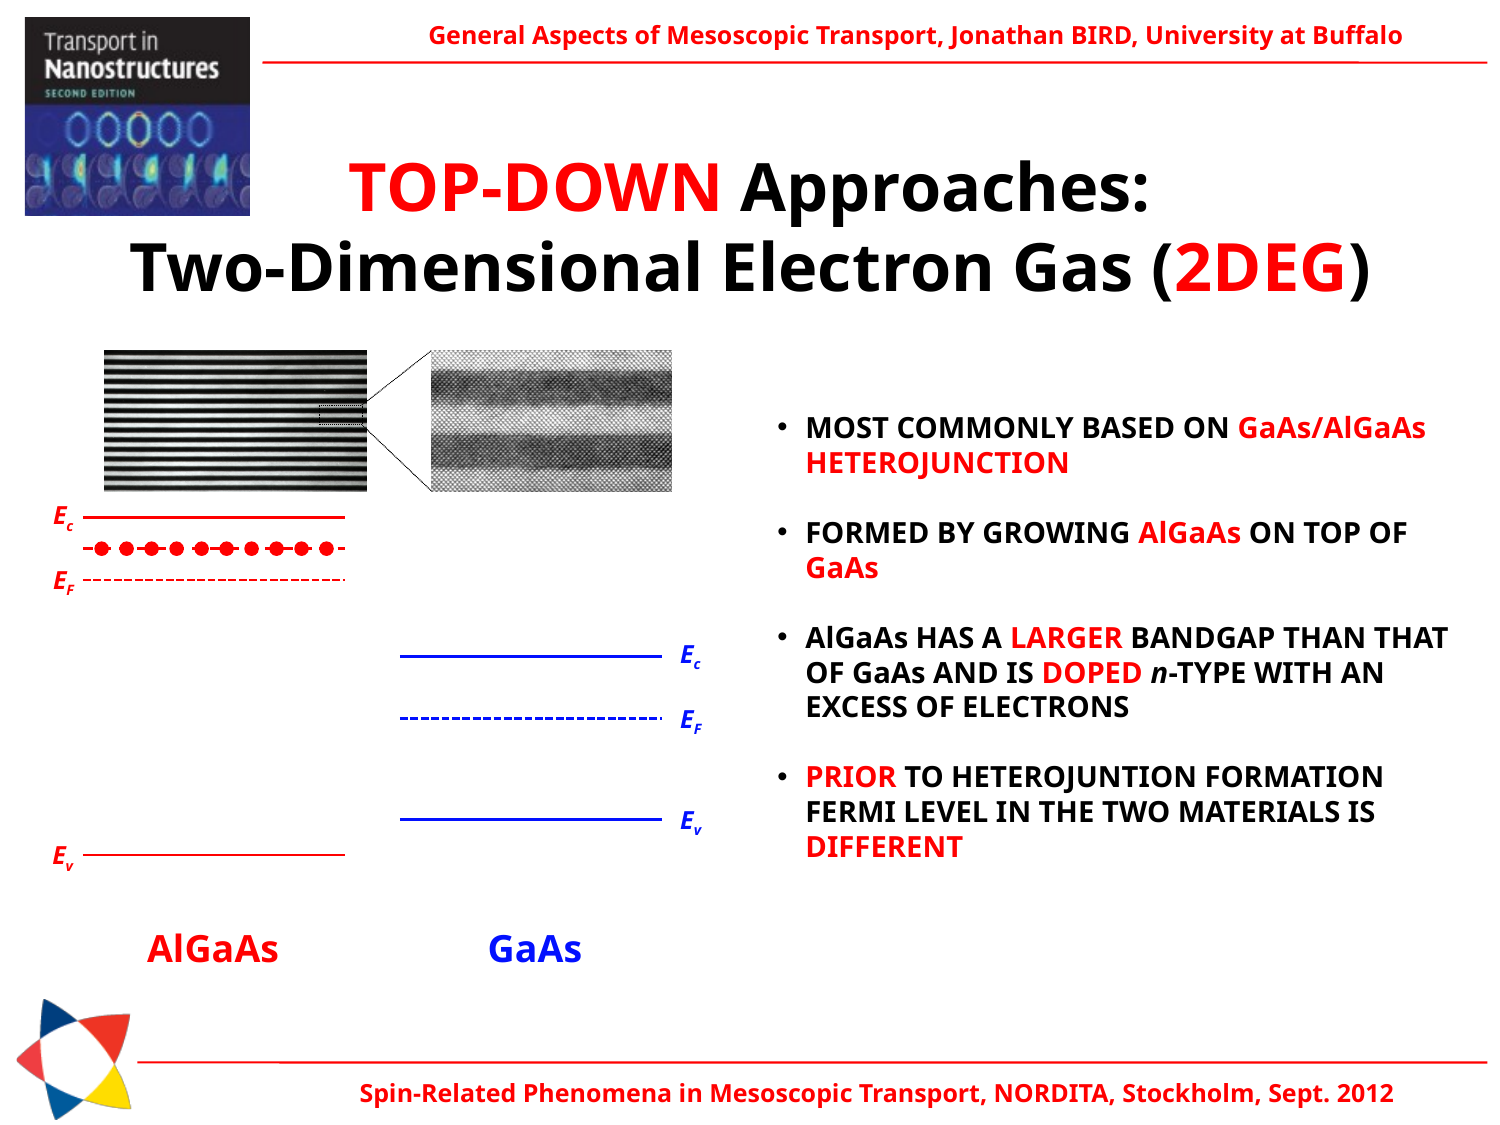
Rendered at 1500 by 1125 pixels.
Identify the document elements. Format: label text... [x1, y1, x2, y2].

picture [16, 999, 138, 1120]
picture [24, 17, 250, 137]
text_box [30, 492, 346, 879]
text_box GaAs [472, 917, 598, 978]
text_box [399, 630, 724, 843]
text_box TOP-DOWN Approaches: Two-Dimensional Electron Gas (2DEG) [12, 137, 1488, 313]
text_box AlGaAs [132, 917, 295, 978]
text_box MOST COMMONLY BASED ON GaAs/AlGaAs HETEROJUNCTION FORMED BY GROWING AlGaAs ON TOP OF GaAs AlGaAs HAS A LARGER BANDGAP THAN THAT OF GaAs AND IS DOPED n-TYPE WITH AN EXCESS OF ELECTRONS PRIOR TO HETEROJUNTION FORMATION FERMI LEVEL IN THE TWO MATERIALS IS DIFFERENT [762, 401, 1475, 871]
picture [104, 349, 673, 493]
